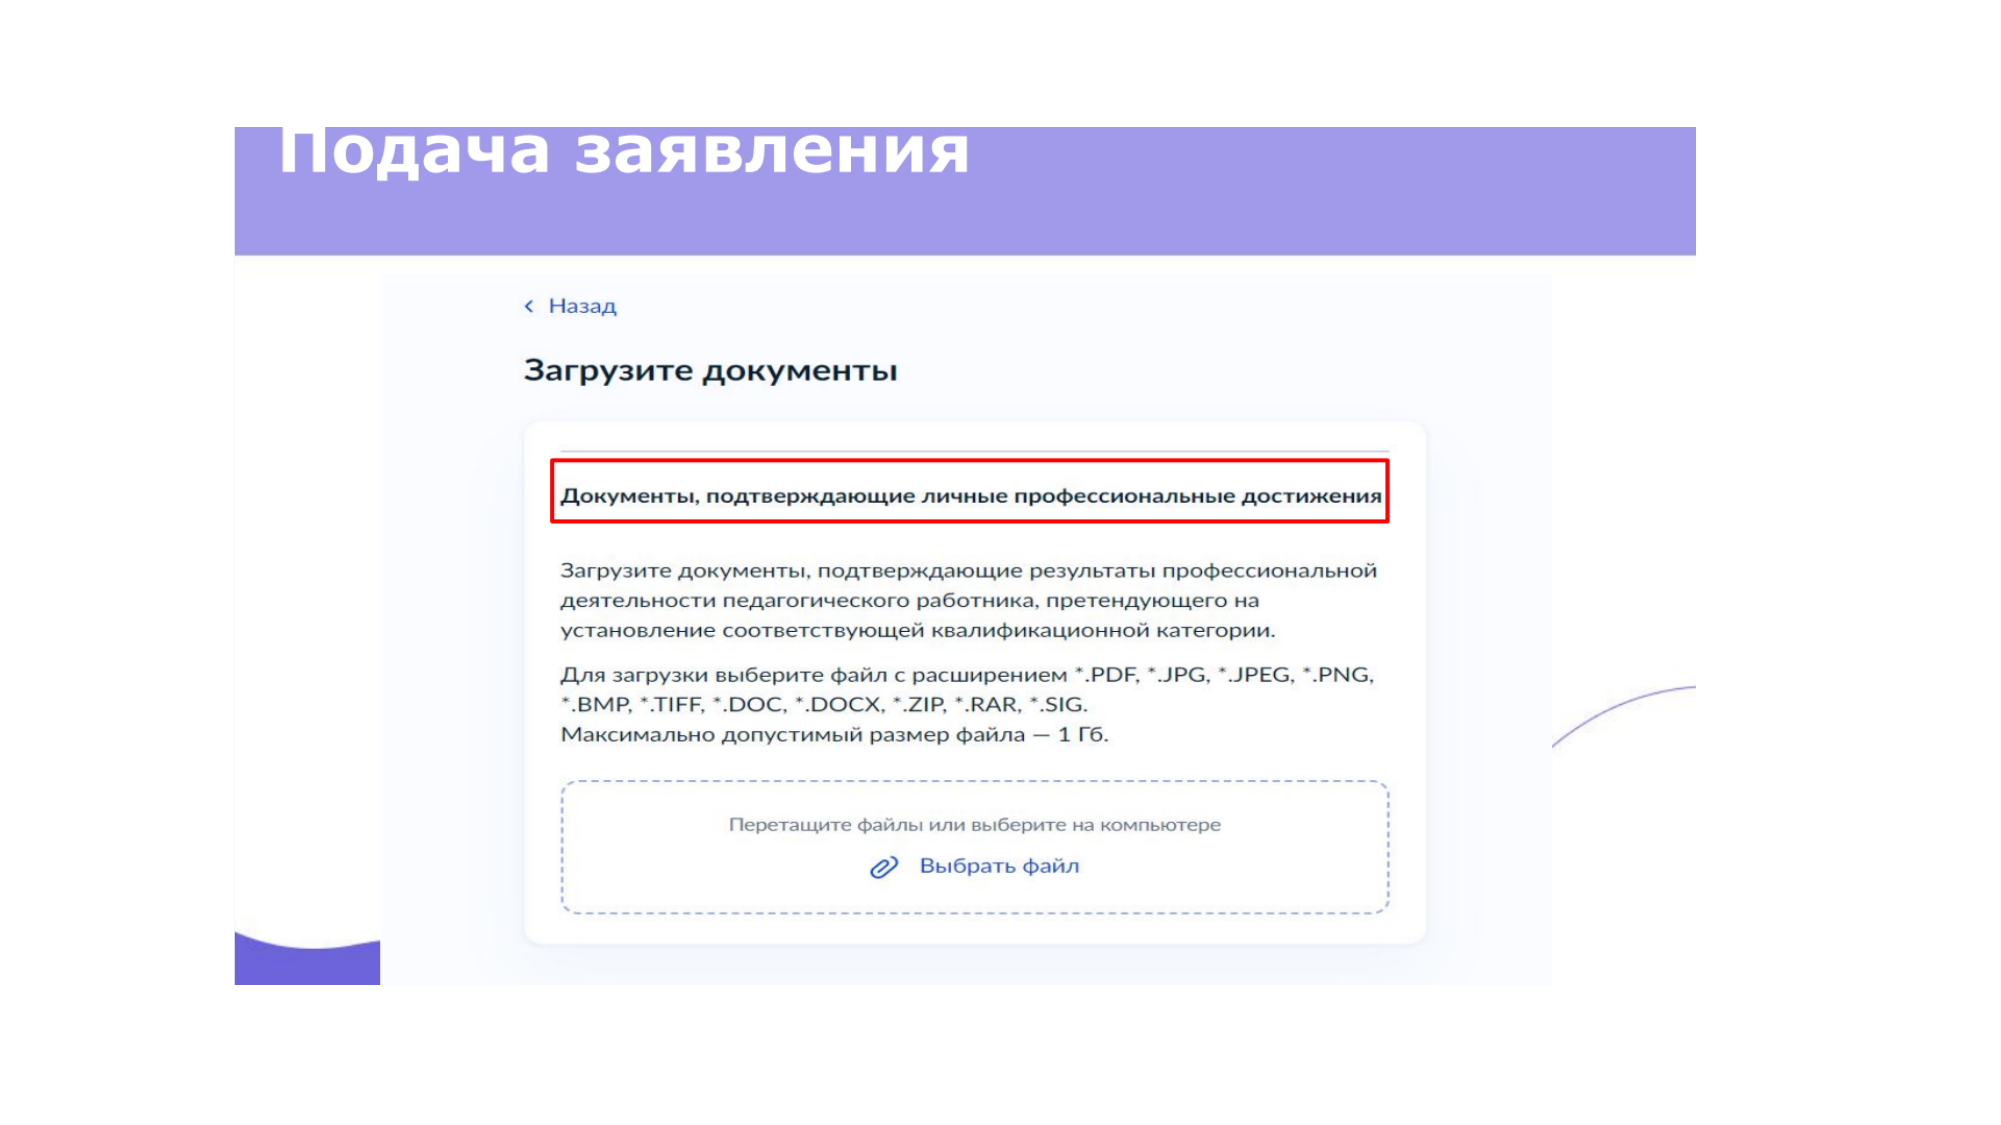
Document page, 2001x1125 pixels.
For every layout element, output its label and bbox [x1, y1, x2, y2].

picture [234, 127, 1696, 985]
